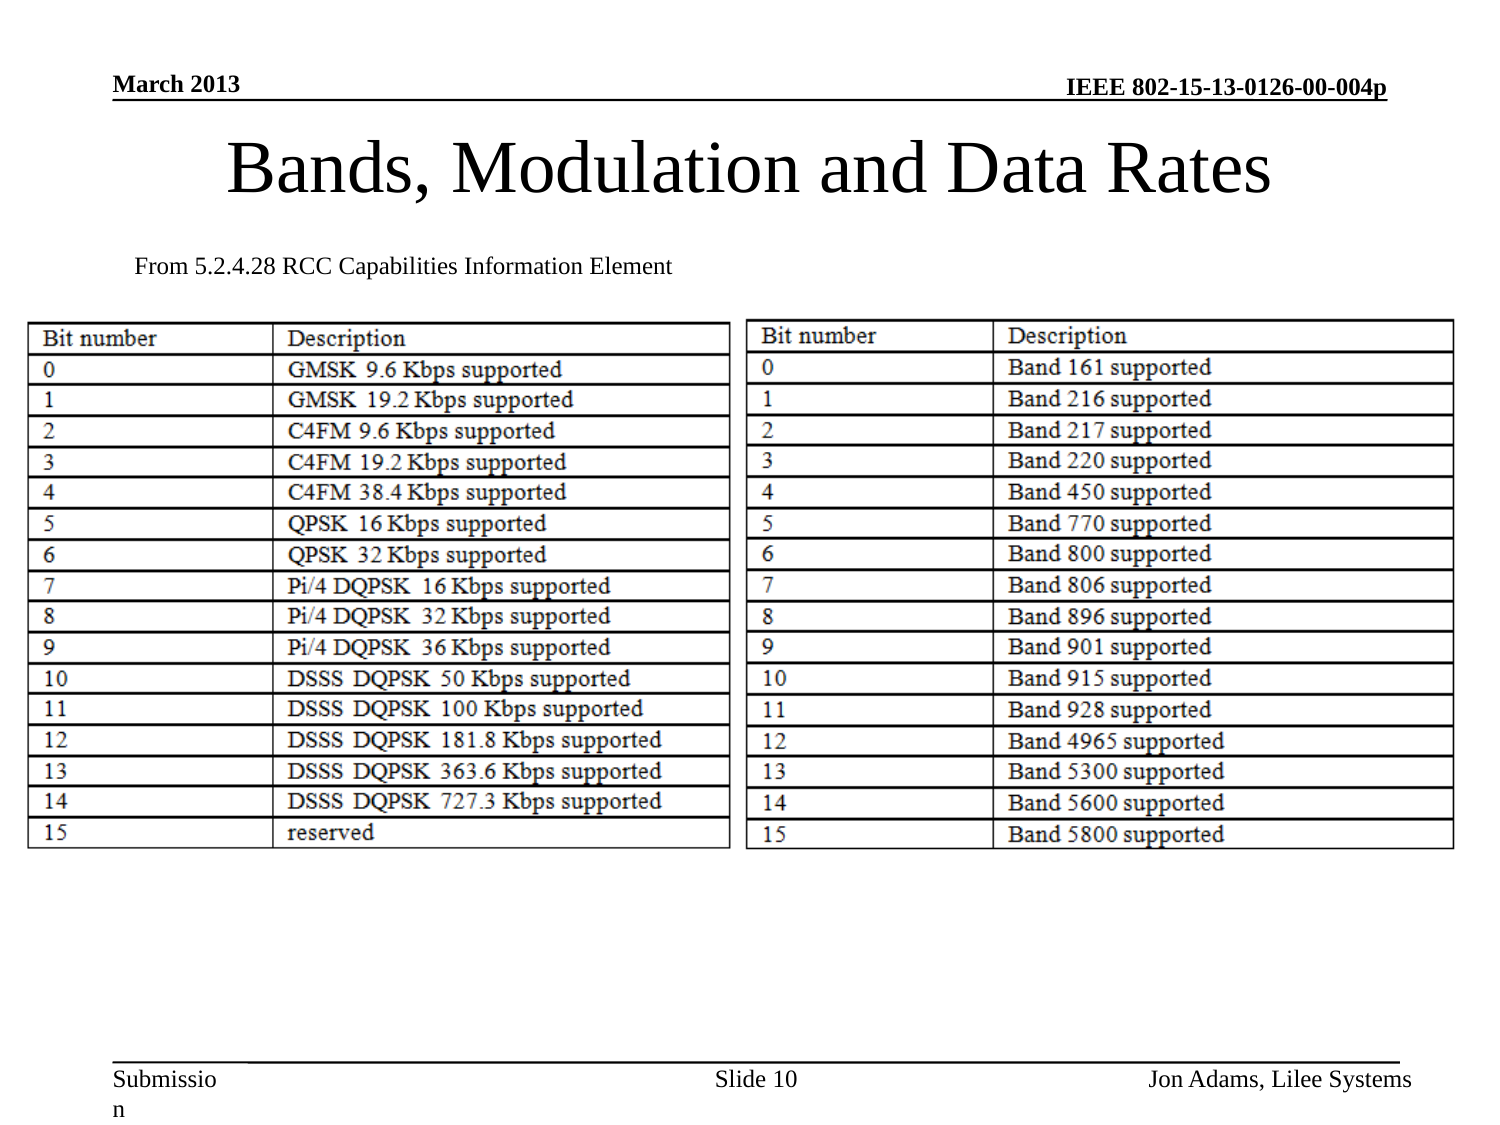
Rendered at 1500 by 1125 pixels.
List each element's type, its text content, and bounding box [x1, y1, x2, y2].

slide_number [112, 62, 375, 98]
title Bands, Modulation and Data Rates [112, 112, 1388, 213]
text_box From 5.2.4.28 RCC Capabilities Information Element [119, 242, 695, 287]
footer Jon Adams, Lilee Systems [900, 1062, 1413, 1093]
slide_number 10 [712, 1062, 800, 1093]
picture [12, 312, 1463, 863]
